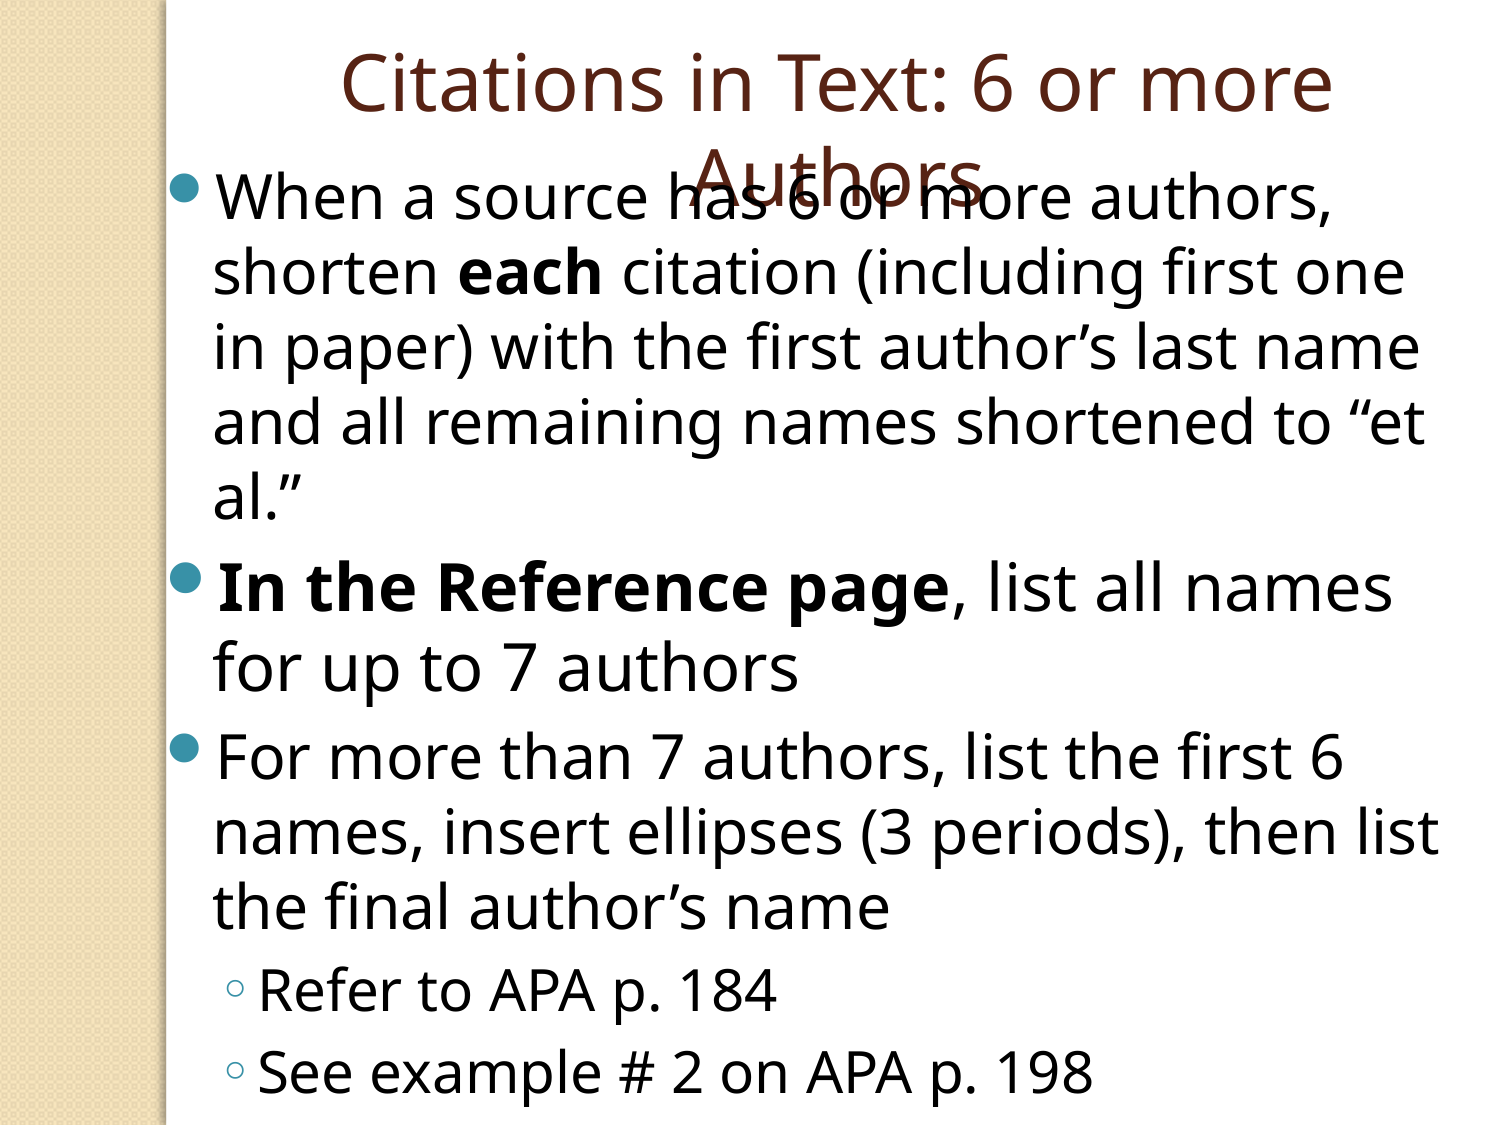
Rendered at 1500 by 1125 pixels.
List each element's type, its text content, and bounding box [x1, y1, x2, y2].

text_box When a source has 6 or more authors, shorten each citation (including first one in paper) with the first author’s last name and all remaining names shortened to “et al.” In the Reference page, list all names for up to 7 authors For more than 7 authors, list the first 6 names, insert ellipses (3 periods), then list the final author’s name Refer to APA p. 184 See example # 2 on APA p. 198 [137, 149, 1475, 1088]
text_box Citations in Text: 6 or more Authors [174, 24, 1500, 140]
